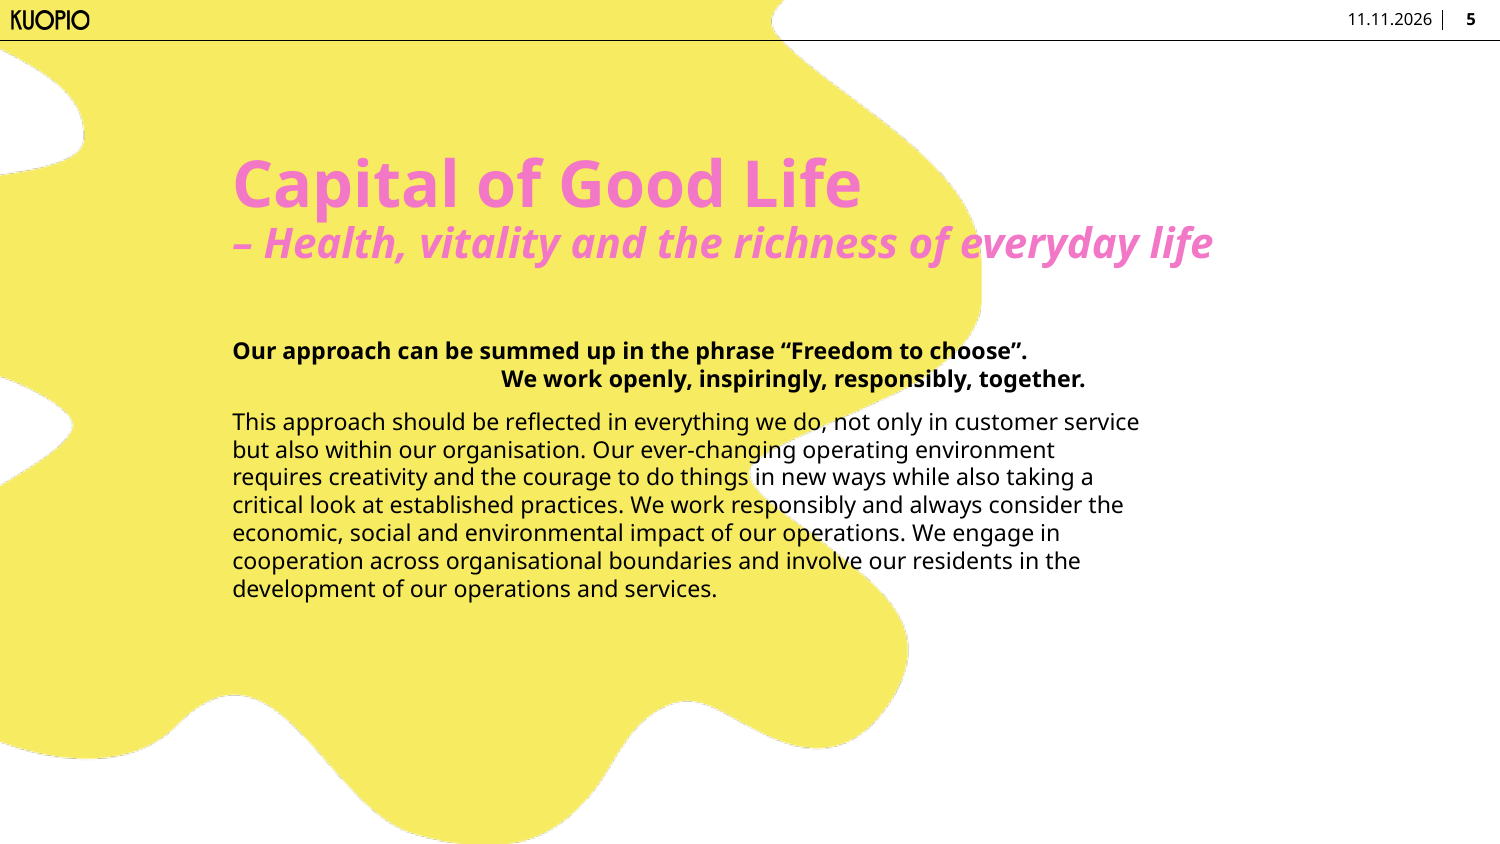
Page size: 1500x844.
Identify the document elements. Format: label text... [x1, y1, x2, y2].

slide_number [1338, 0, 1442, 41]
slide_number 5 [1442, 0, 1500, 41]
list Our approach can be summed up in the phrase “Freedom to choose”. We work openly, inspiringly, responsibly, together. This approach should be reflected in everything we do, not only in customer service but also within our organisation. Our ever-changing operating environment requires creativity and the courage to do things in new ways while also taking a critical look at established practices. We work responsibly and always consider the economic, social and environmental impact of our operations. We engage in cooperation across organisational boundaries and involve our residents in the development of our operations and services. [217, 328, 1161, 618]
title Capital of Good Life – Health, vitality and the richness of everyday life [217, 144, 1231, 306]
